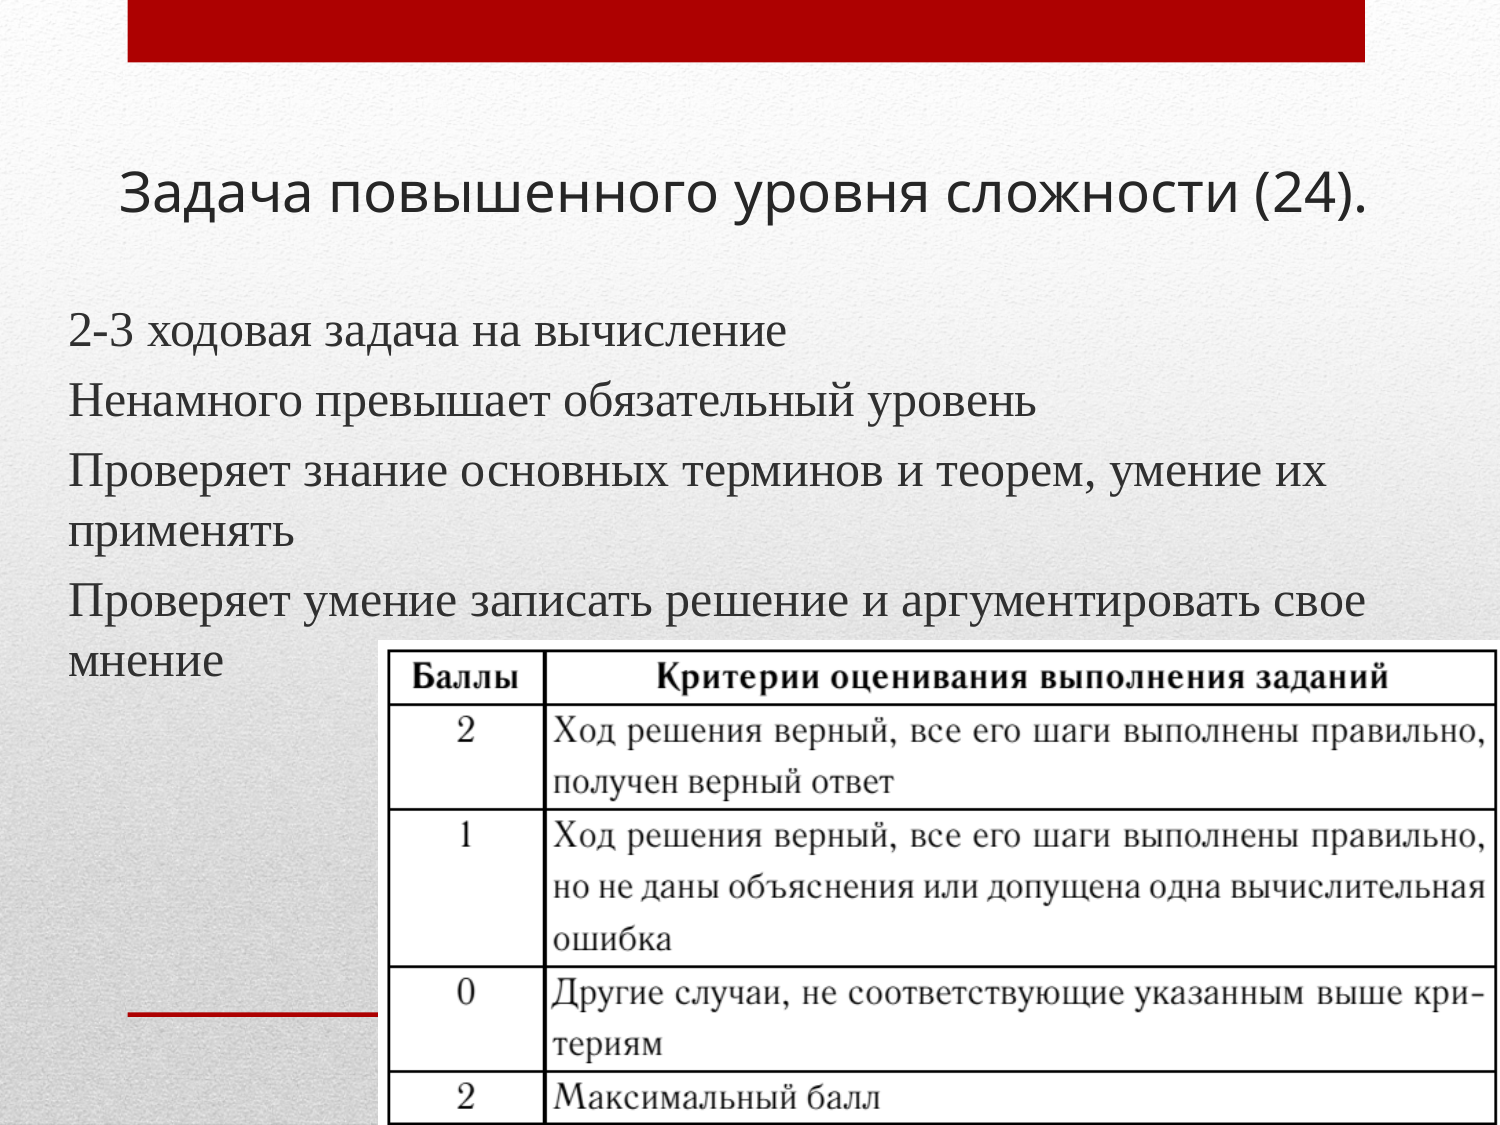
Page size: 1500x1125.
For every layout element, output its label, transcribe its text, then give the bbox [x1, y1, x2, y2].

title Задача повышенного уровня сложности (24). [76, 30, 1412, 232]
picture [377, 640, 1500, 1125]
list 2-3 ходовая задача на вычисление Ненамного превышает обязательный уровень Проверяет знание основных терминов и теорем, умение их применять Проверяет умение записать решение и аргументировать свое мнение [53, 278, 1447, 705]
